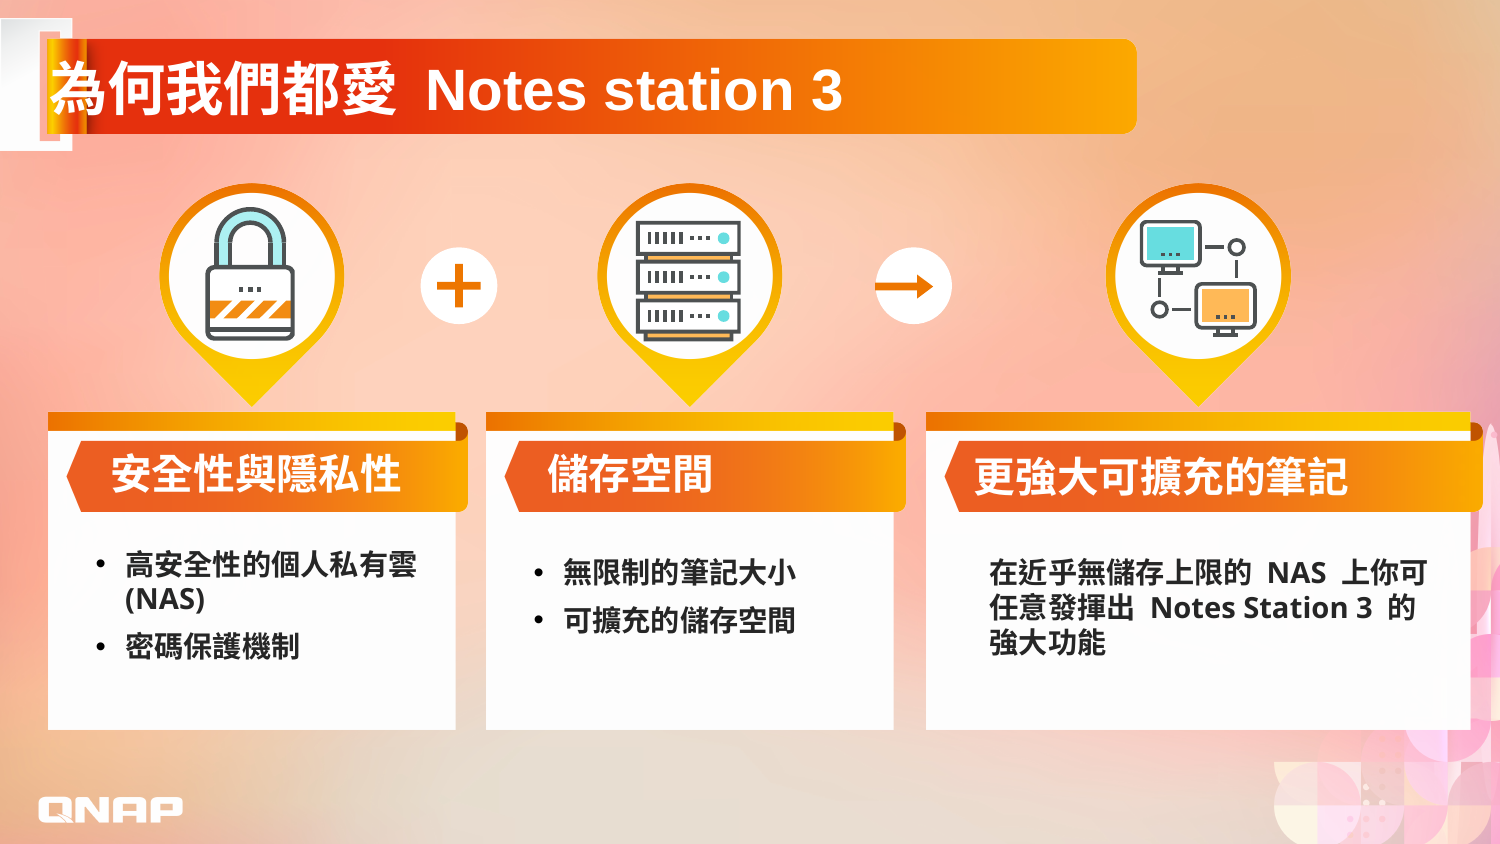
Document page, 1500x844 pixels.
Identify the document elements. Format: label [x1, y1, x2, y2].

picture [0, 0, 1500, 844]
text_box [420, 247, 498, 325]
text_box [875, 247, 952, 325]
